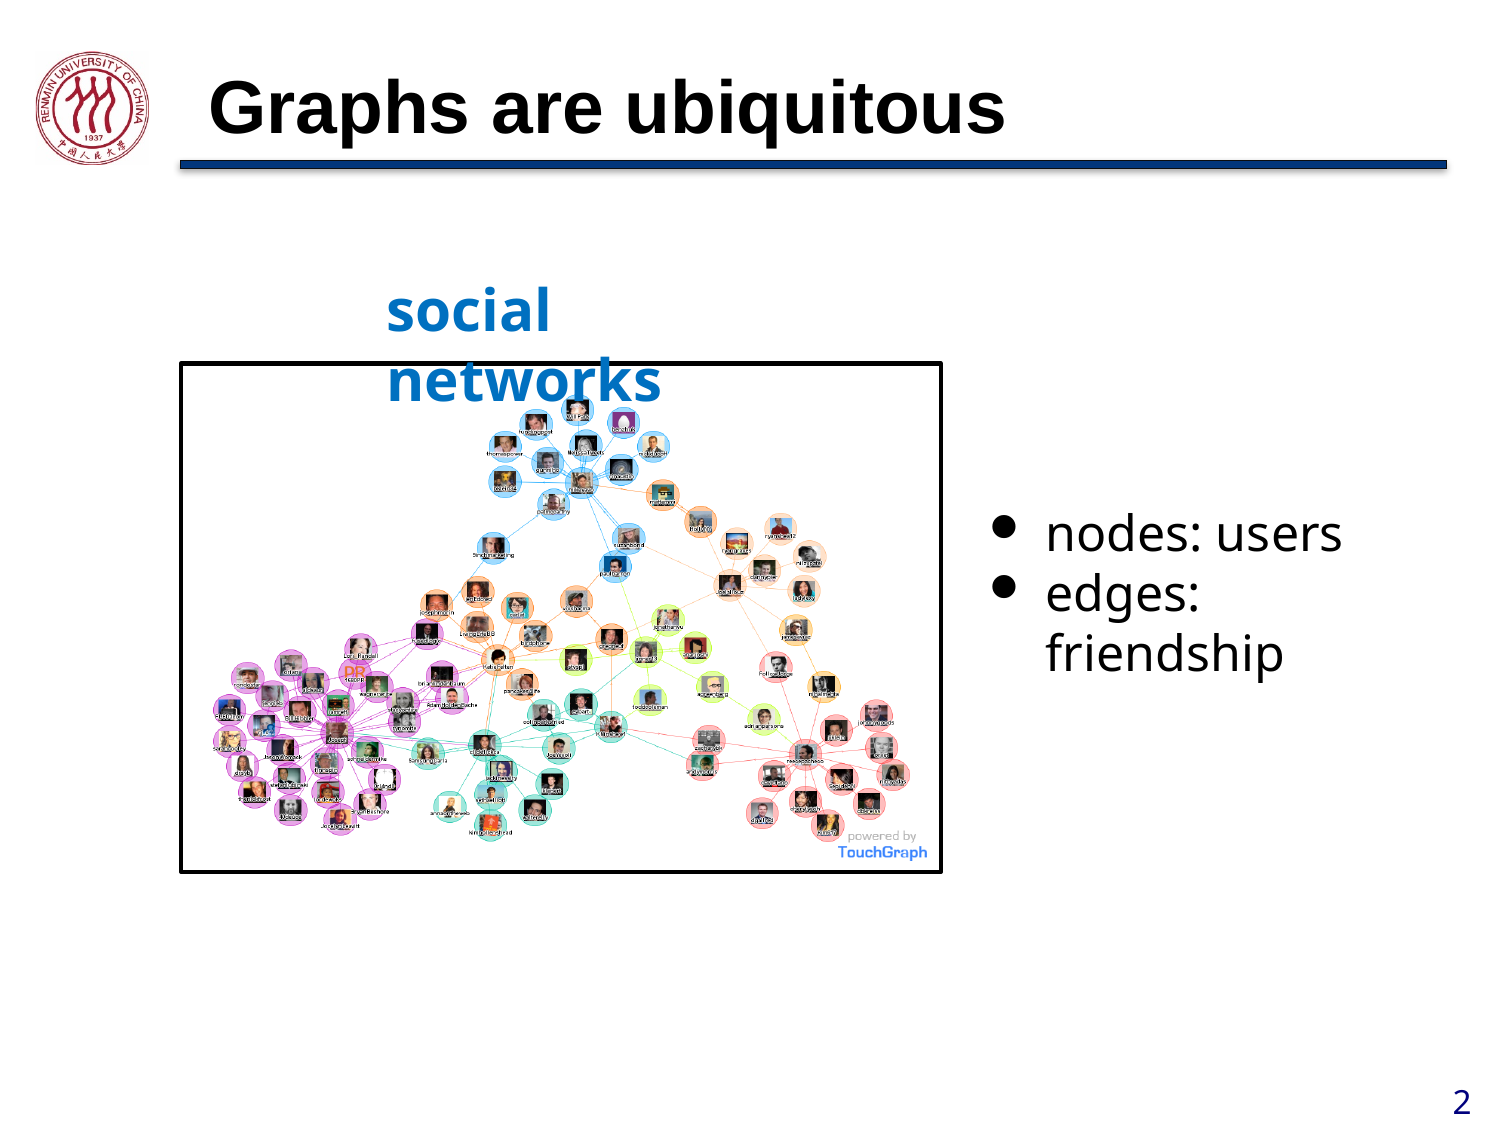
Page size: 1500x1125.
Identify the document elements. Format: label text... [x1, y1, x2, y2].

title Graphs are ubiquitous [193, 10, 1495, 197]
picture [35, 51, 149, 165]
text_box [182, 265, 940, 870]
text_box nodes: users edges: friendship [974, 494, 1447, 689]
